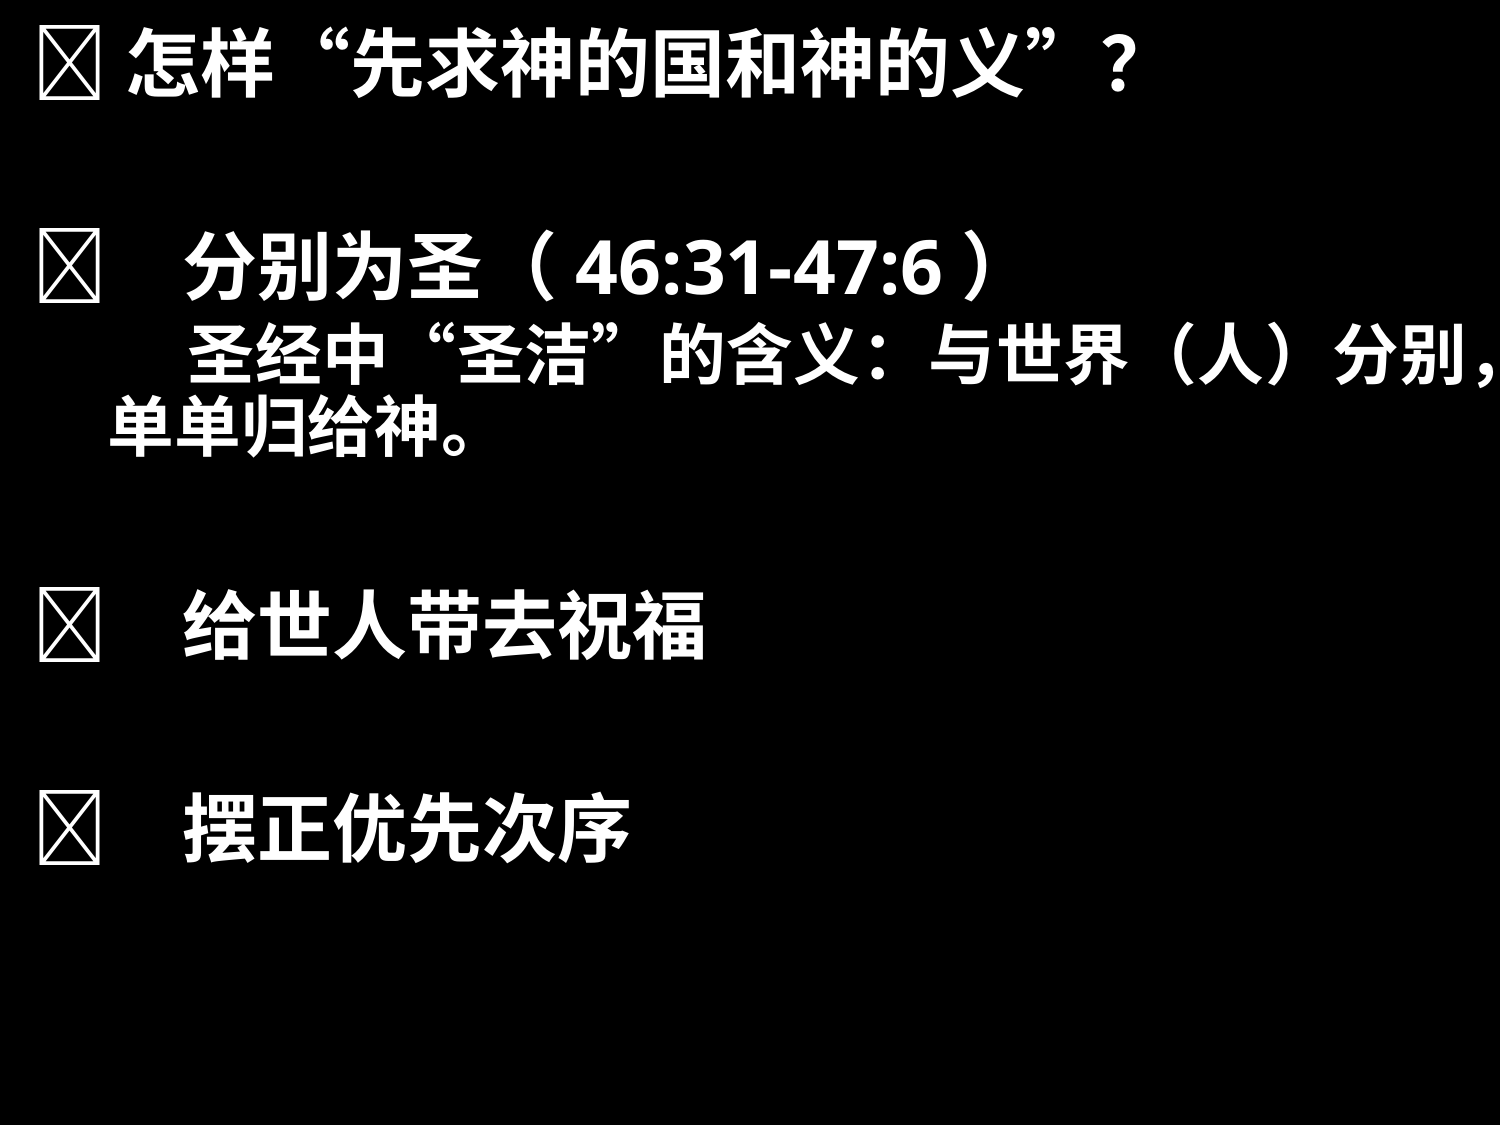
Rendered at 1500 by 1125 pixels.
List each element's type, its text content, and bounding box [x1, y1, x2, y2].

list 怎样“先求神的国和神的义”？  分别为圣（46:31-47:6） 圣经中“圣洁”的含义：与世界（人）分别，单单归给神。  给世人带去祝福  摆正优先次序 [17, 19, 1483, 1106]
